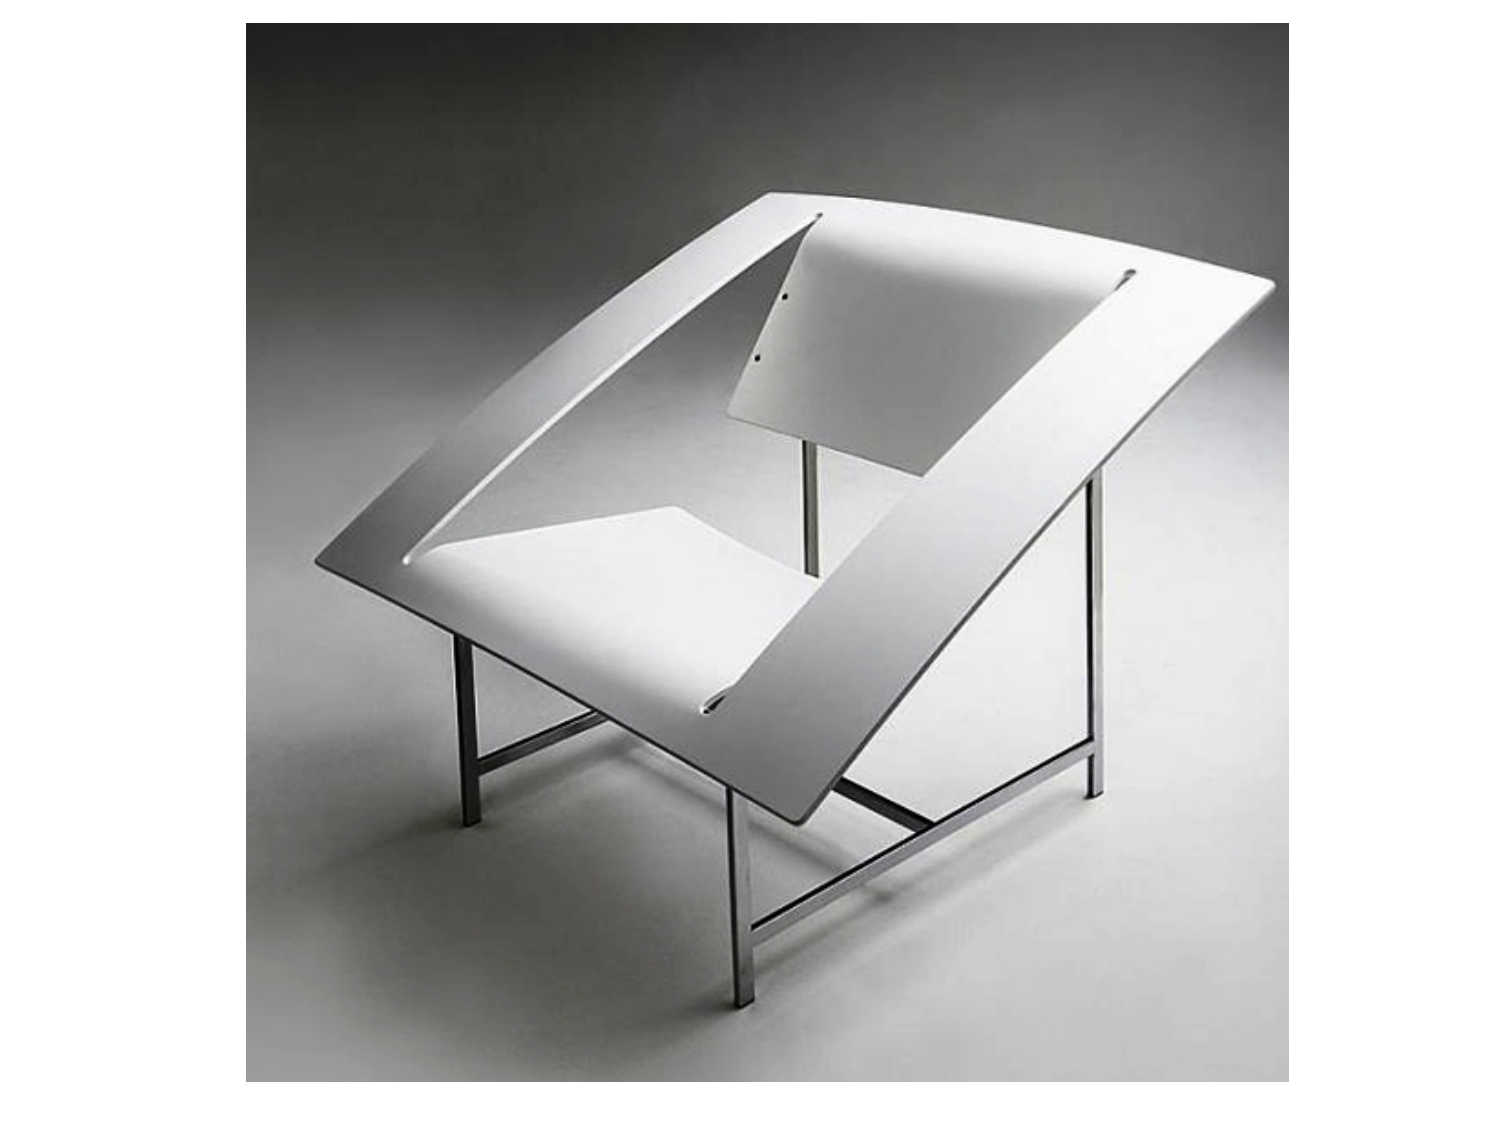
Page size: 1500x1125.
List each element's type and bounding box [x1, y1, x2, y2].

picture [245, 23, 1290, 1082]
